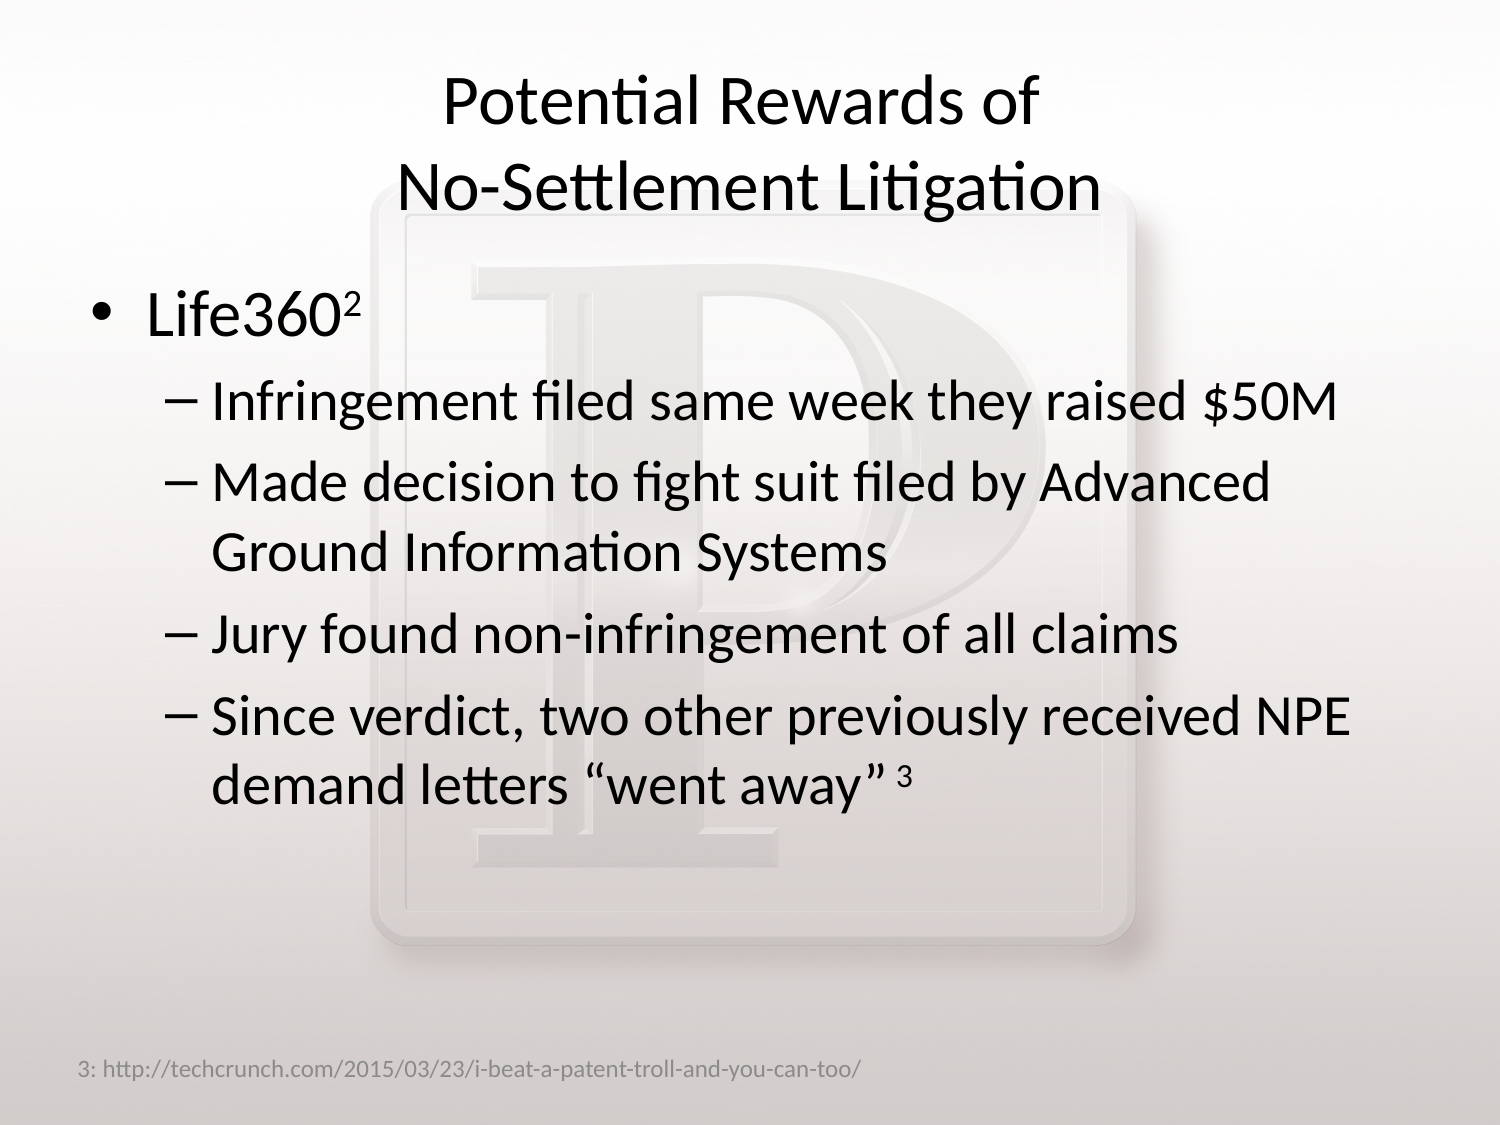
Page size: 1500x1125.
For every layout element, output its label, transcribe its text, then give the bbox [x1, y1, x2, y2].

footer 3: http://techcrunch.com/2015/03/23/i-beat-a-patent-troll-and-you-can-too/ [62, 1037, 950, 1098]
picture [0, 0, 1500, 1125]
list Life3602 Infringement filed same week they raised $50M Made decision to fight suit filed by Advanced Ground Information Systems Jury found non-infringement of all claims Since verdict, two other previously received NPE demand letters “went away” 3 [75, 262, 1425, 1005]
title Potential Rewards of No-Settlement Litigation [75, 45, 1425, 233]
